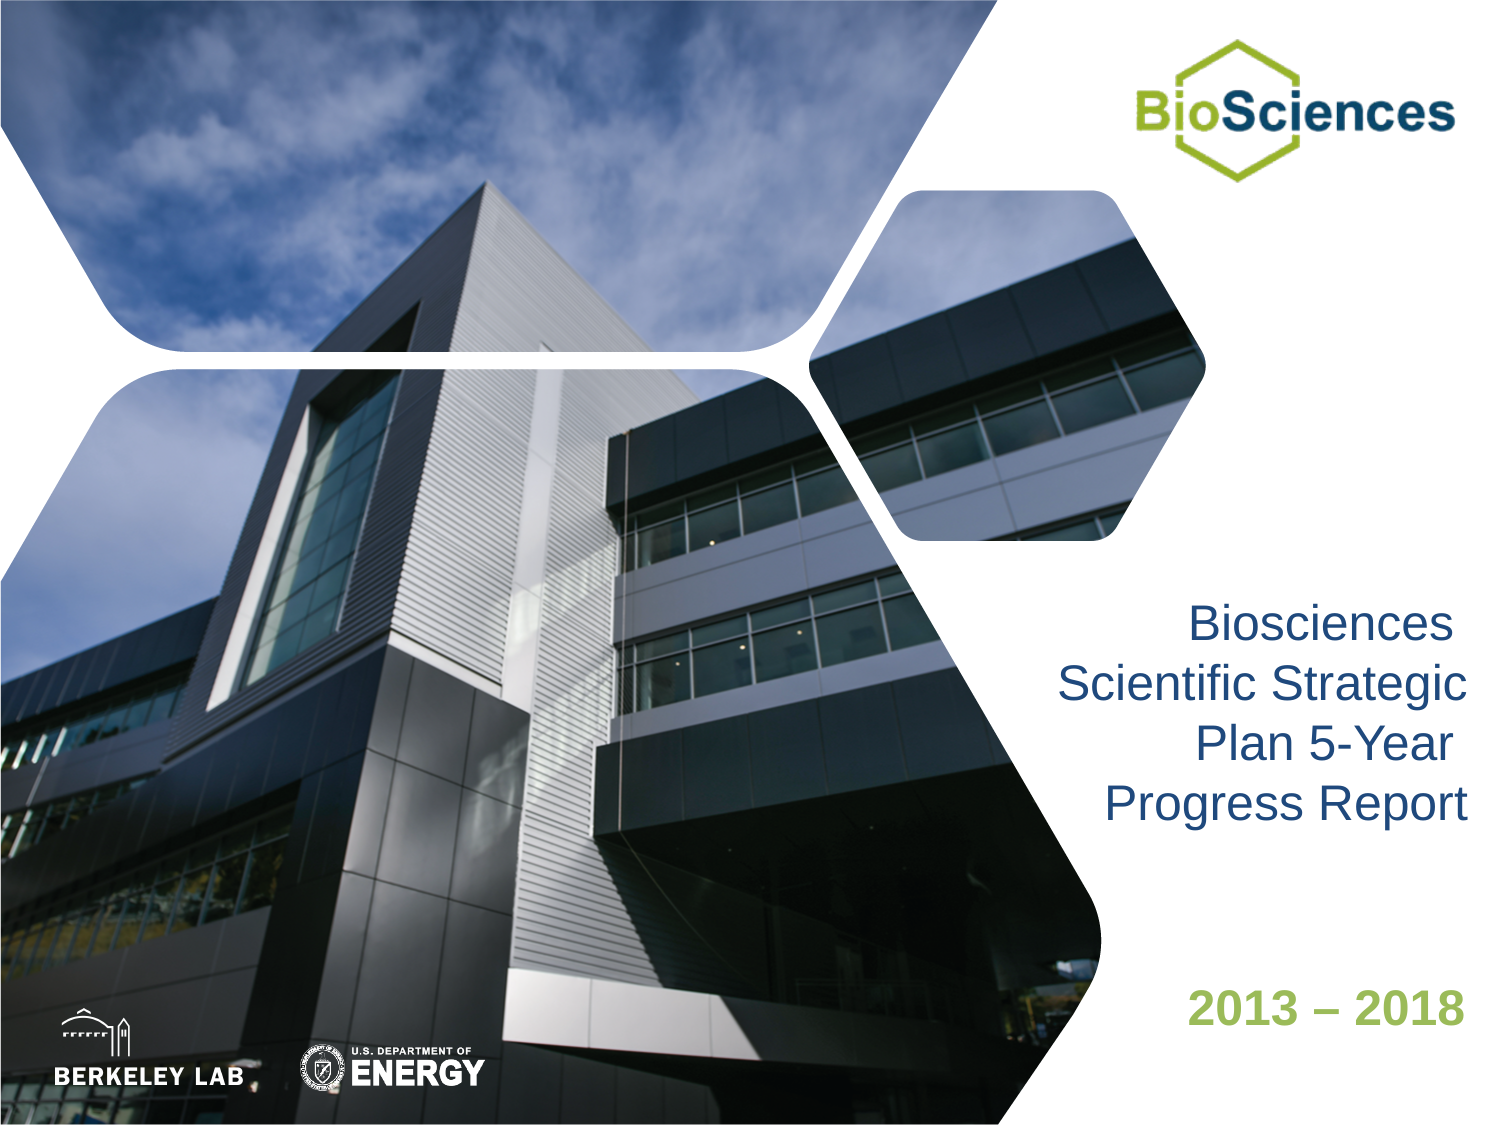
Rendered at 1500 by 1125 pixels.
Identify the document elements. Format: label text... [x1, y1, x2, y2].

picture [0, 0, 1500, 1125]
list 2013 – 2018 [1108, 863, 1481, 1043]
title Biosciences Scientific Strategic Plan 5-Year Progress Report [971, 607, 1484, 813]
